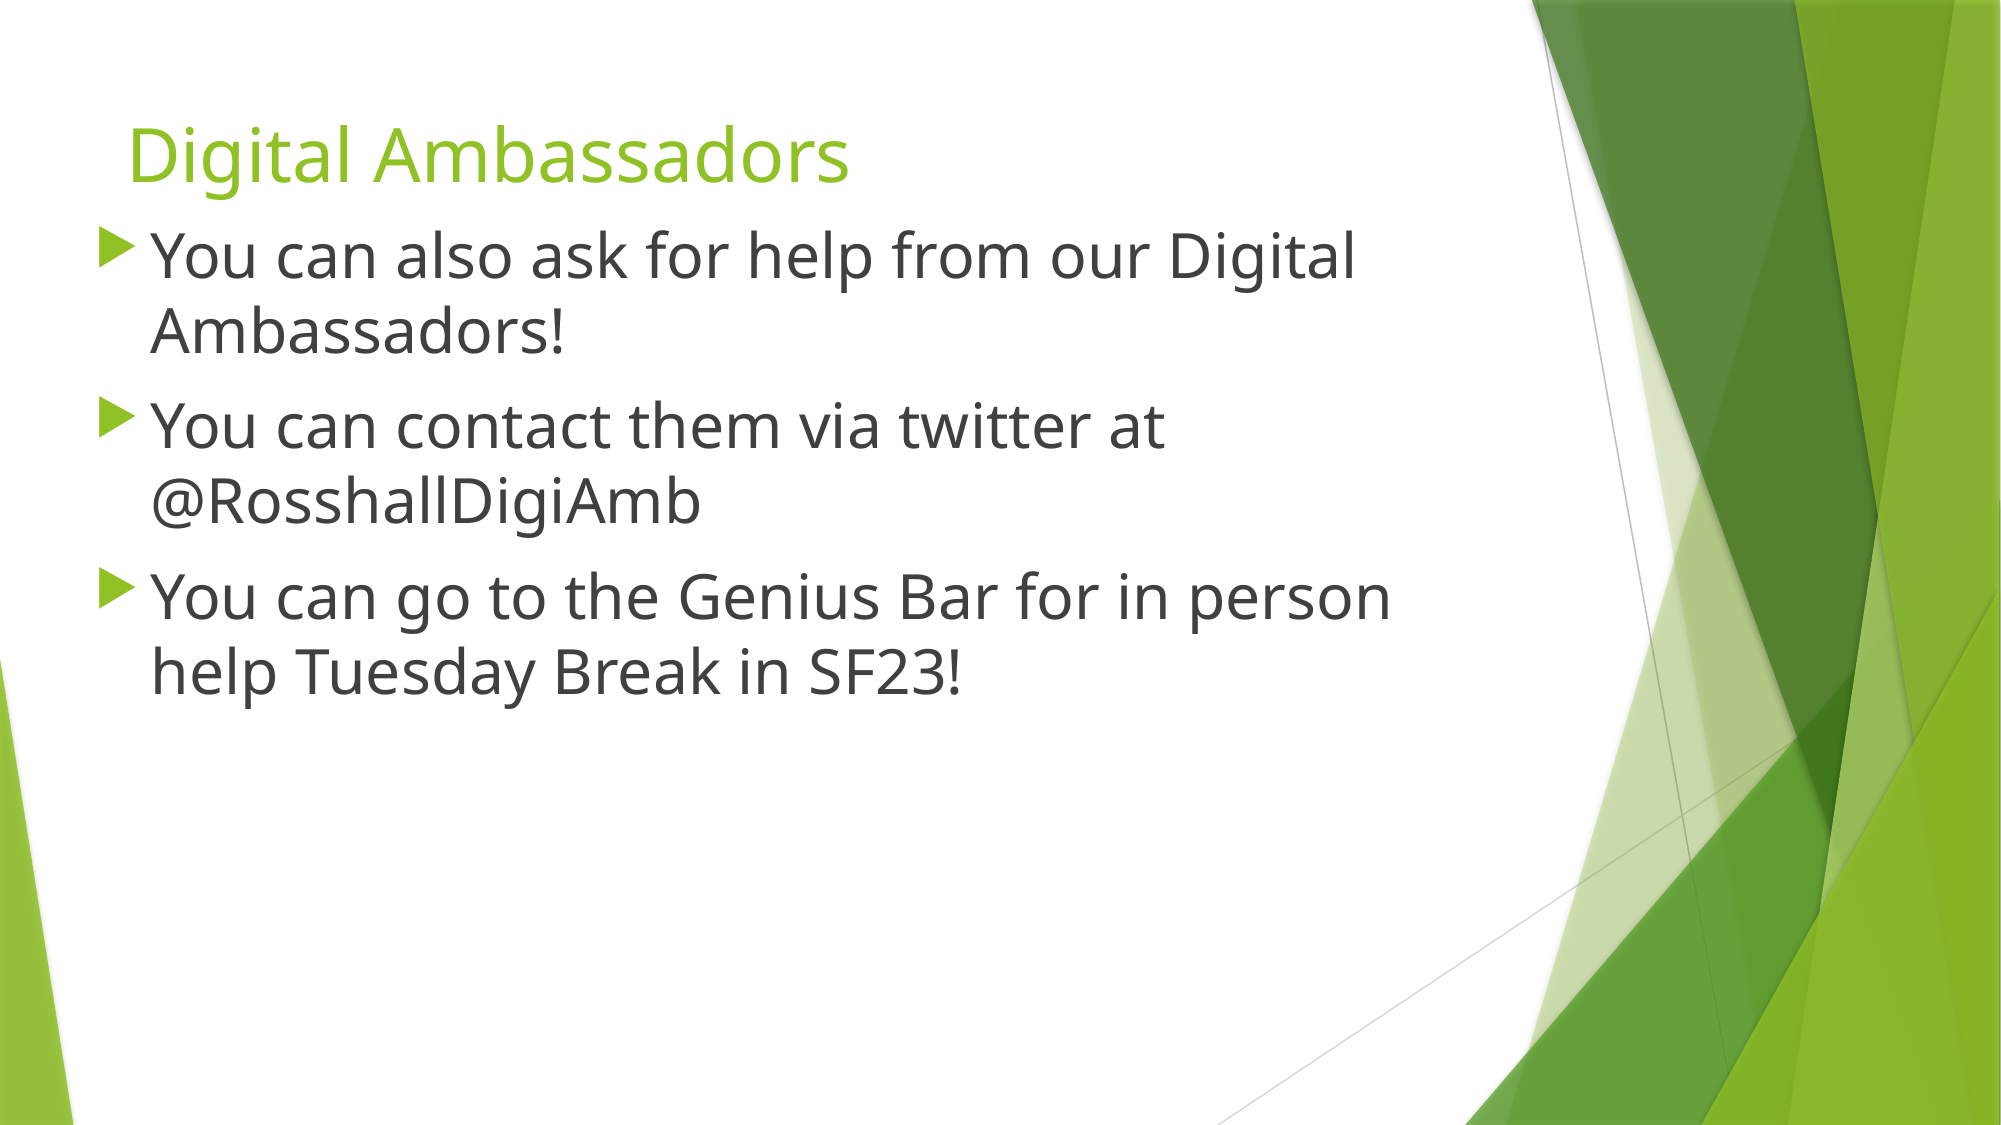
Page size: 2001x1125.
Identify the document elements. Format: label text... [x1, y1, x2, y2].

title Digital Ambassadors [111, 99, 1522, 317]
list You can also ask for help from our Digital Ambassadors! You can contact them via twitter at @RosshallDigiAmb You can go to the Genius Bar for in person help Tuesday Break in SF23! [79, 208, 1490, 845]
